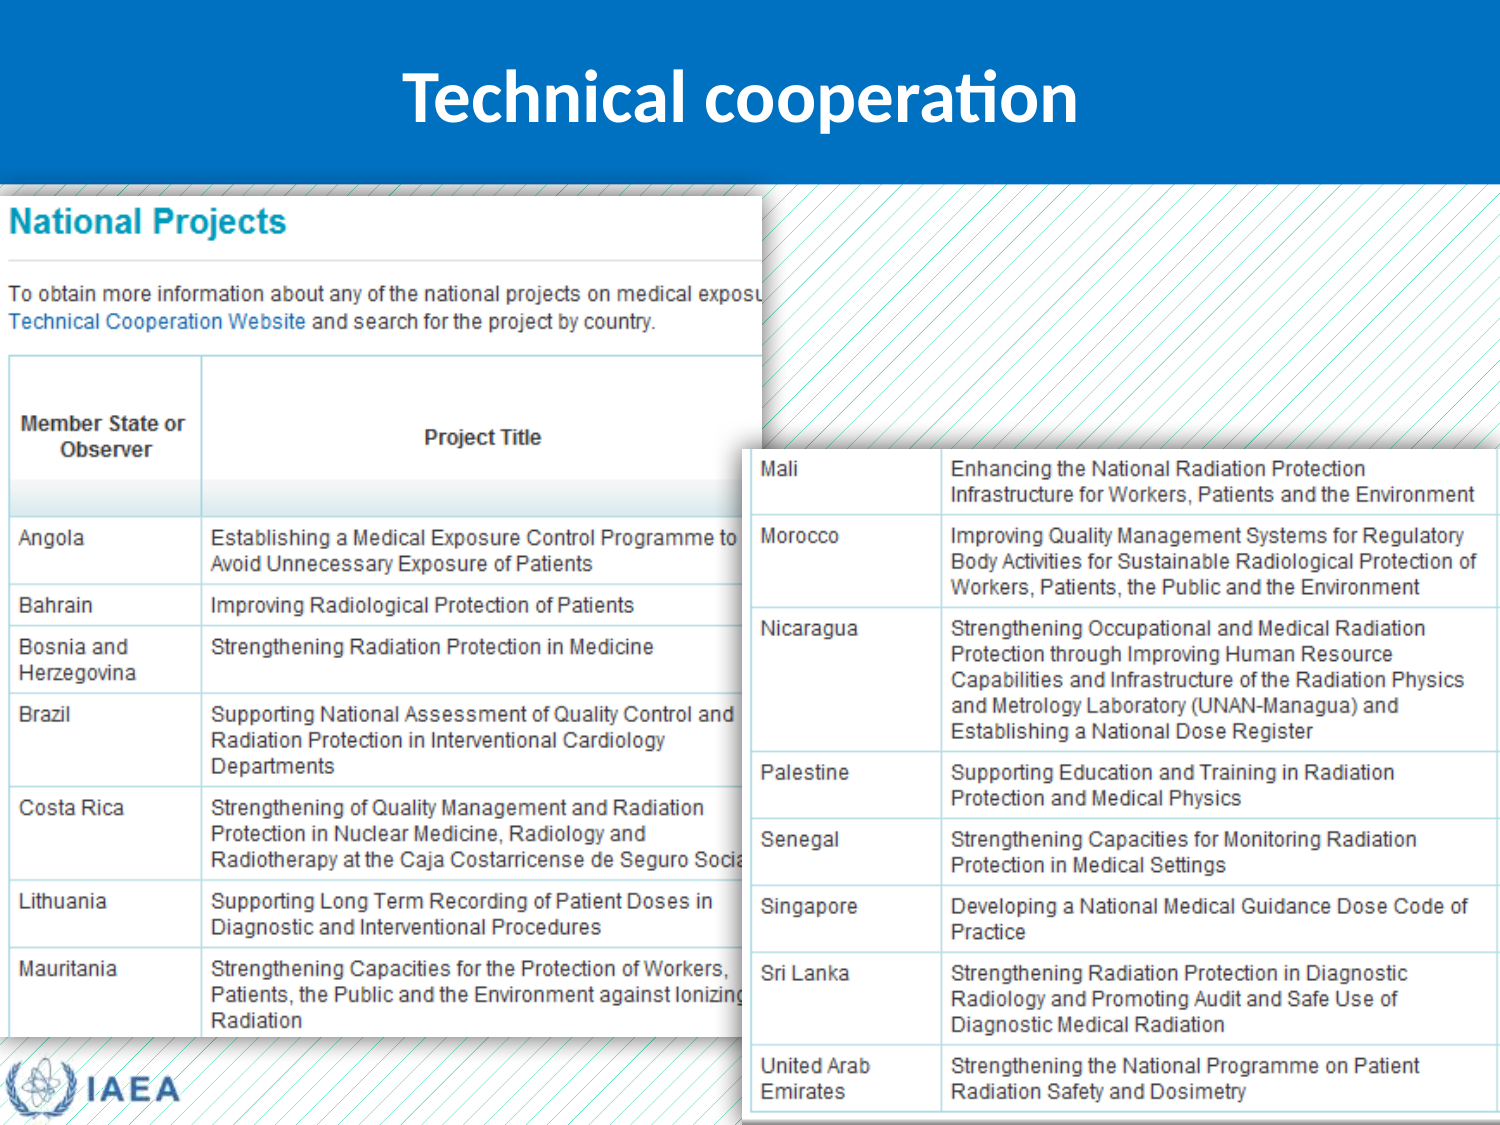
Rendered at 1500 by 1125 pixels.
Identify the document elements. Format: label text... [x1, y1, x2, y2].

picture [0, 1052, 185, 1125]
title Technical cooperation [0, 0, 1500, 185]
picture [0, 195, 1500, 1125]
